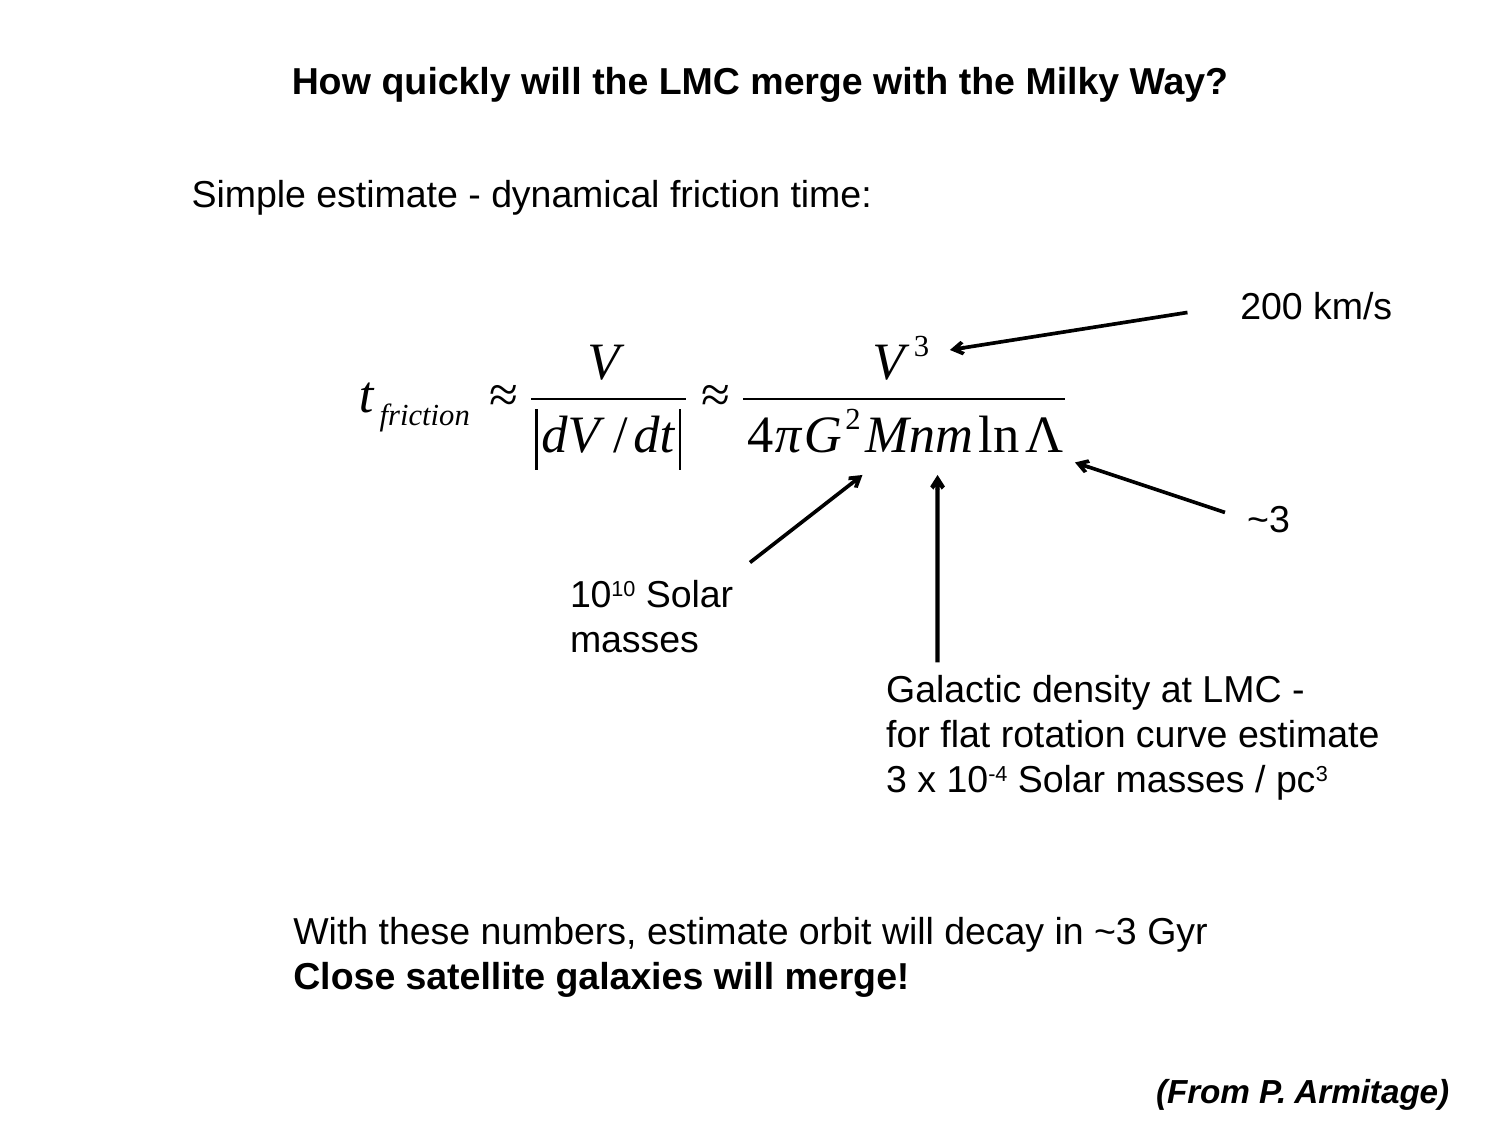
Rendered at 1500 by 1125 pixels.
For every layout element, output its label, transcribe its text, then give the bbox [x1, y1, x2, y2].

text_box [349, 324, 1073, 479]
text_box 1010 Solar masses [555, 562, 749, 668]
text_box ~3 [1232, 487, 1305, 548]
text_box With these numbers, estimate orbit will decay in ~3 Gyr Close satellite galaxies will merge! [278, 899, 1224, 1005]
text_box 200 km/s [1225, 274, 1408, 335]
text_box (From P. Armitage) [1141, 1062, 1465, 1118]
text_box How quickly will the LMC merge with the Milky Way? [277, 49, 1244, 110]
text_box Galactic density at LMC - for flat rotation curve estimate 3 x 10-4 Solar masses / pc3 [871, 657, 1395, 808]
text_box Simple estimate - dynamical friction time: [176, 162, 888, 223]
